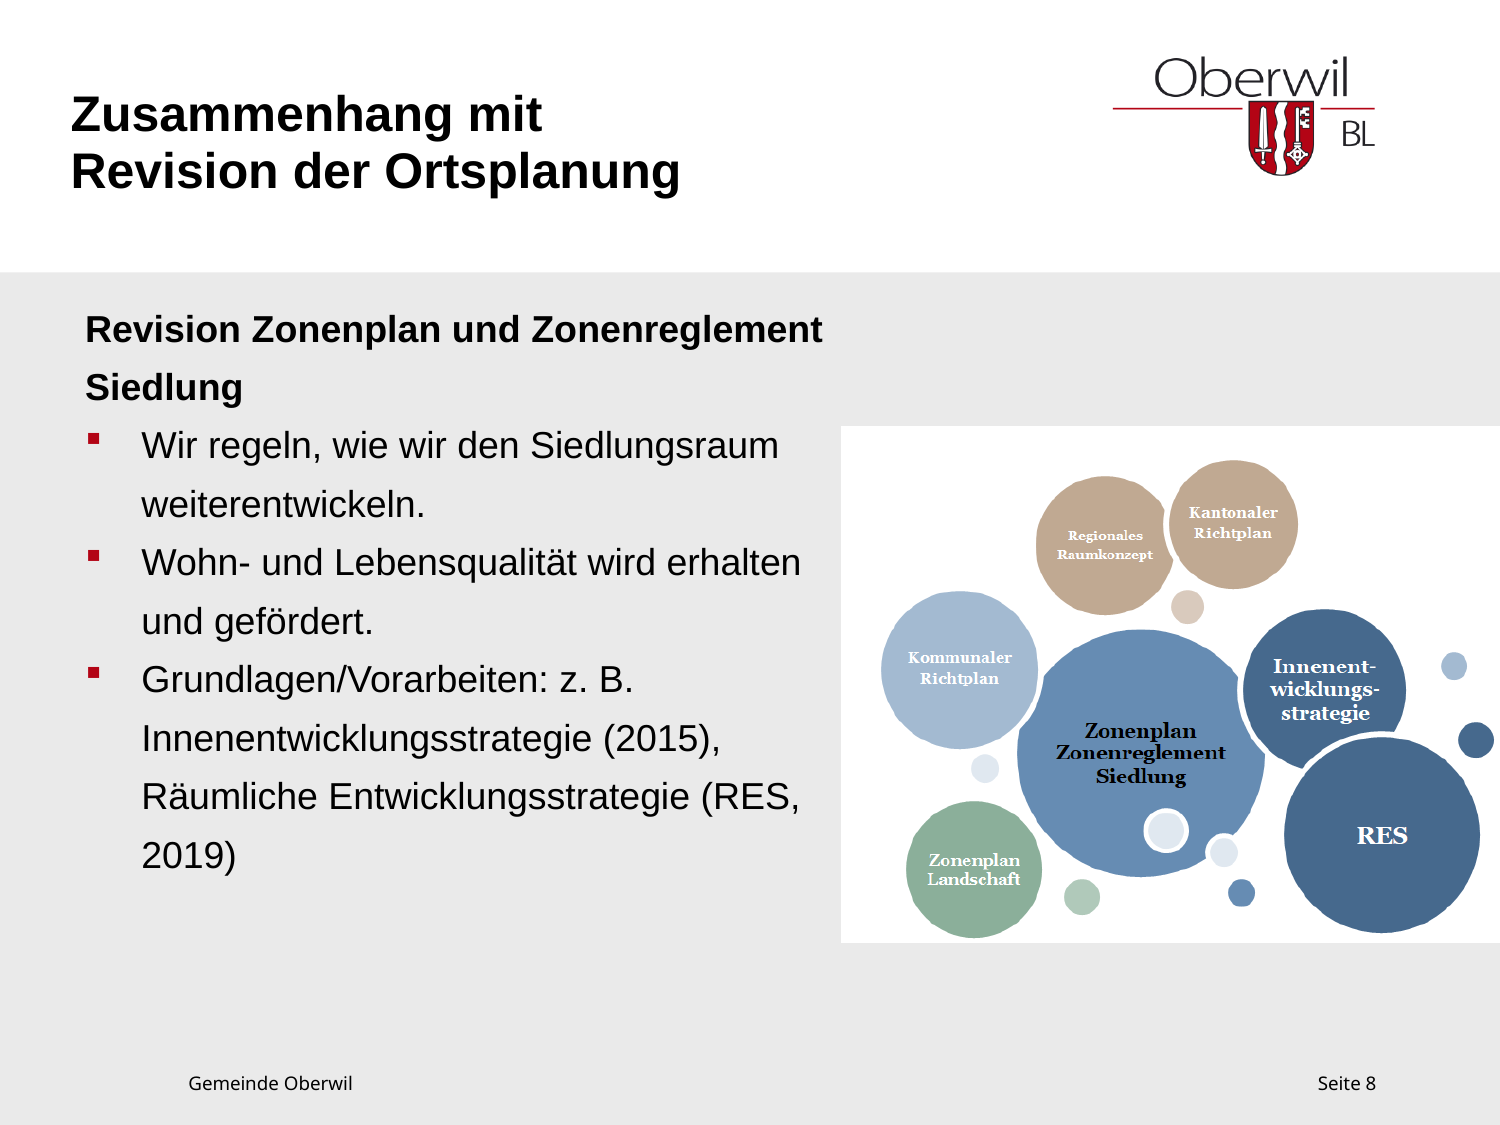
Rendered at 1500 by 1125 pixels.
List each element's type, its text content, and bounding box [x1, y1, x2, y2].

picture [1104, 31, 1385, 182]
text_box Revision Zonenplan und Zonenreglement Siedlung Wir regeln, wie wir den Siedlungsraum weiterentwickeln. Wohn- und Lebensqualität wird erhalten und gefördert. Grundlagen/Vorarbeiten: z. B. Innenentwicklungsstrategie (2015), Räumliche Entwicklungsstrategie (RES, 2019) [70, 283, 842, 929]
title Zusammenhang mit Revision der Ortsplanung [70, 86, 1065, 237]
picture [840, 426, 1500, 943]
